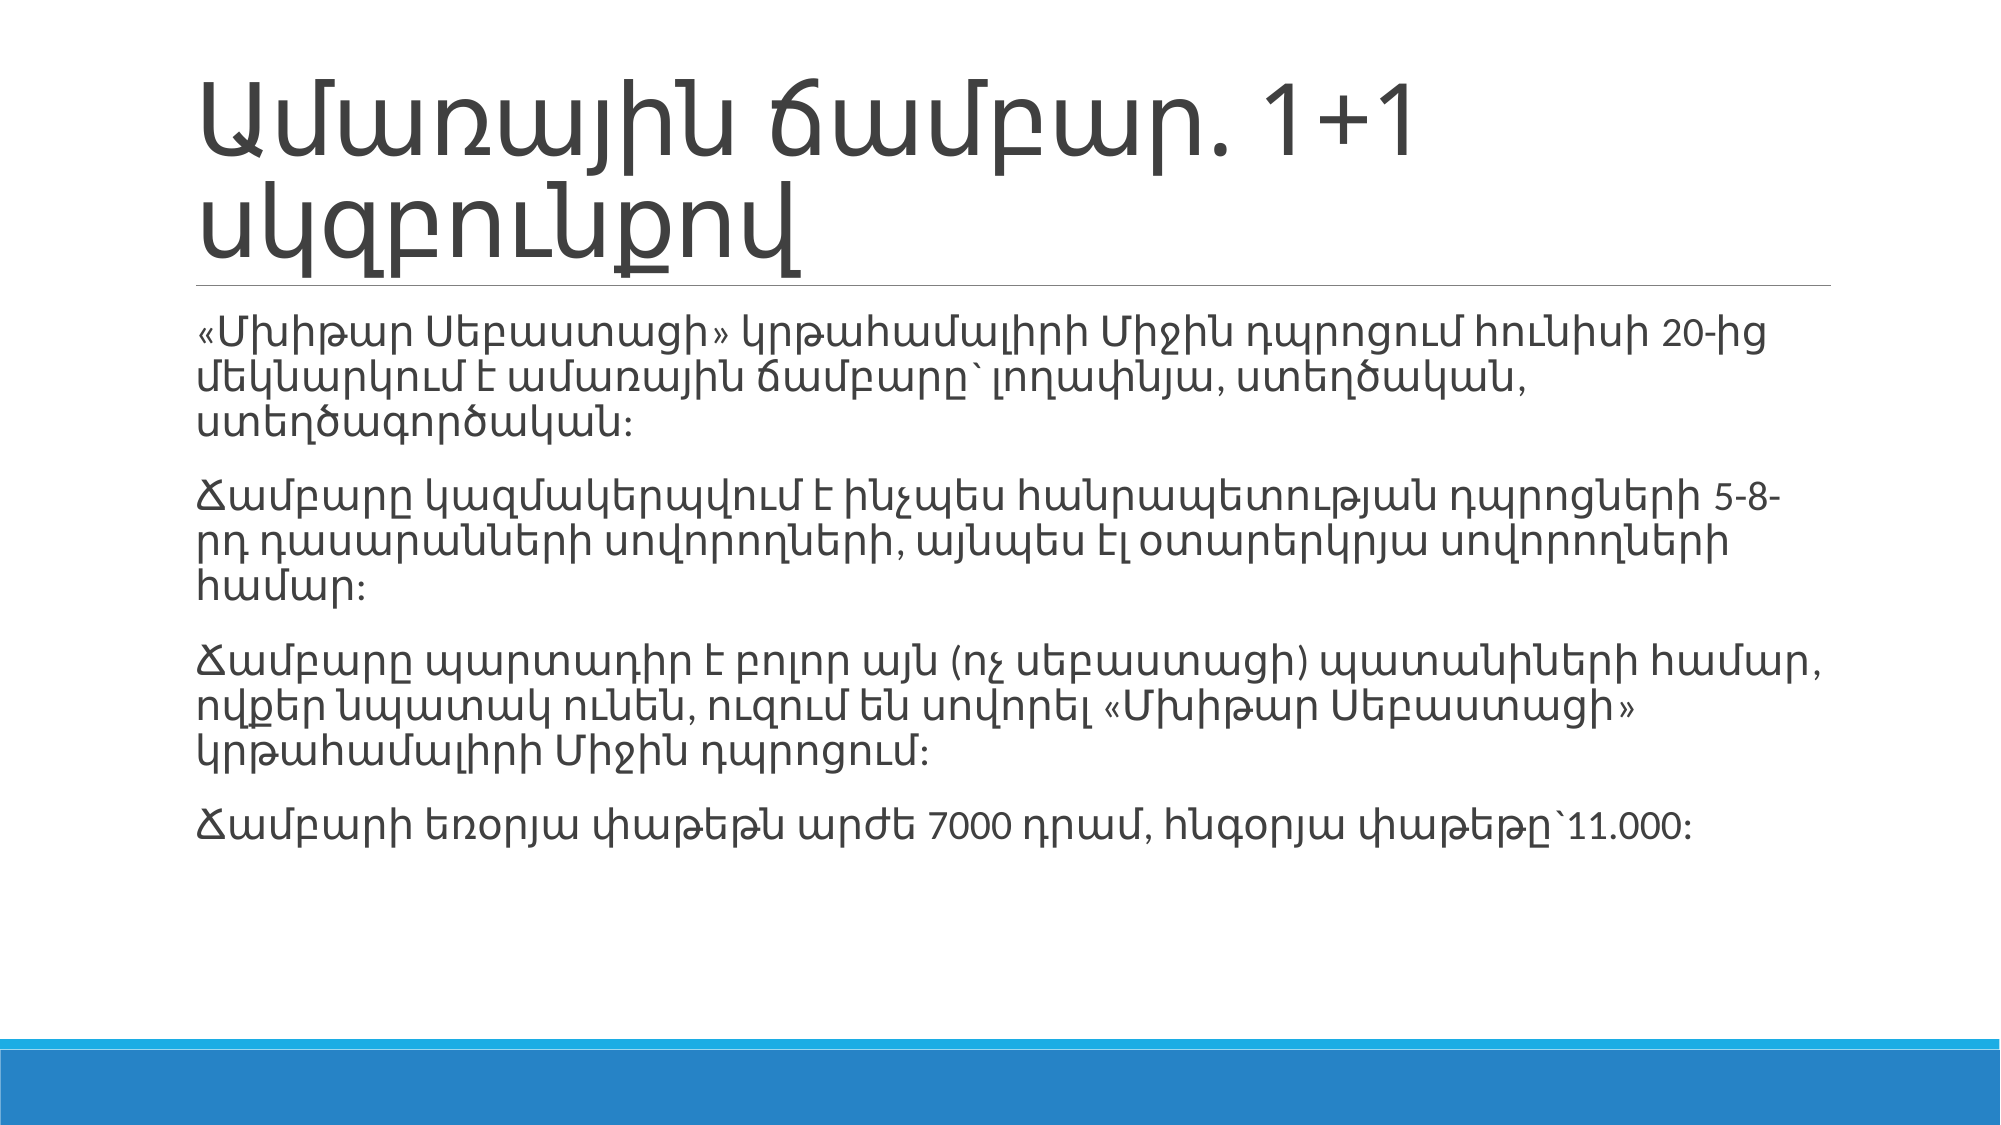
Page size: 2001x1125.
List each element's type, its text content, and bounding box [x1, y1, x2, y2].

title Ամառային ճամբար. 1+1 սկզբունքով [180, 47, 1830, 285]
list «Մխիթար Սեբաստացի» կրթահամալիրի Միջին դպրոցում հունիսի 20-ից մեկնարկում է ամառային ճամբարը` լողափնյա, ստեղծական, ստեղծագործական: Ճամբարը կազմակերպվում է ինչպես հանրապետության դպրոցների 5-8-րդ դասարանների սովորողների, այնպես էլ օտարերկրյա սովորողների համար: Ճամբարը պարտադիր է բոլոր այն (ոչ սեբաստացի) պատանիների համար, ովքեր նպատակ ունեն, ուզում են սովորել «Մխիթար Սեբաստացի» կրթահամալիրի Միջին դպրոցում: Ճամբարի եռօրյա փաթեթն արժե 7000 դրամ, հնգօրյա փաթեթը`11.000: [180, 302, 1830, 963]
